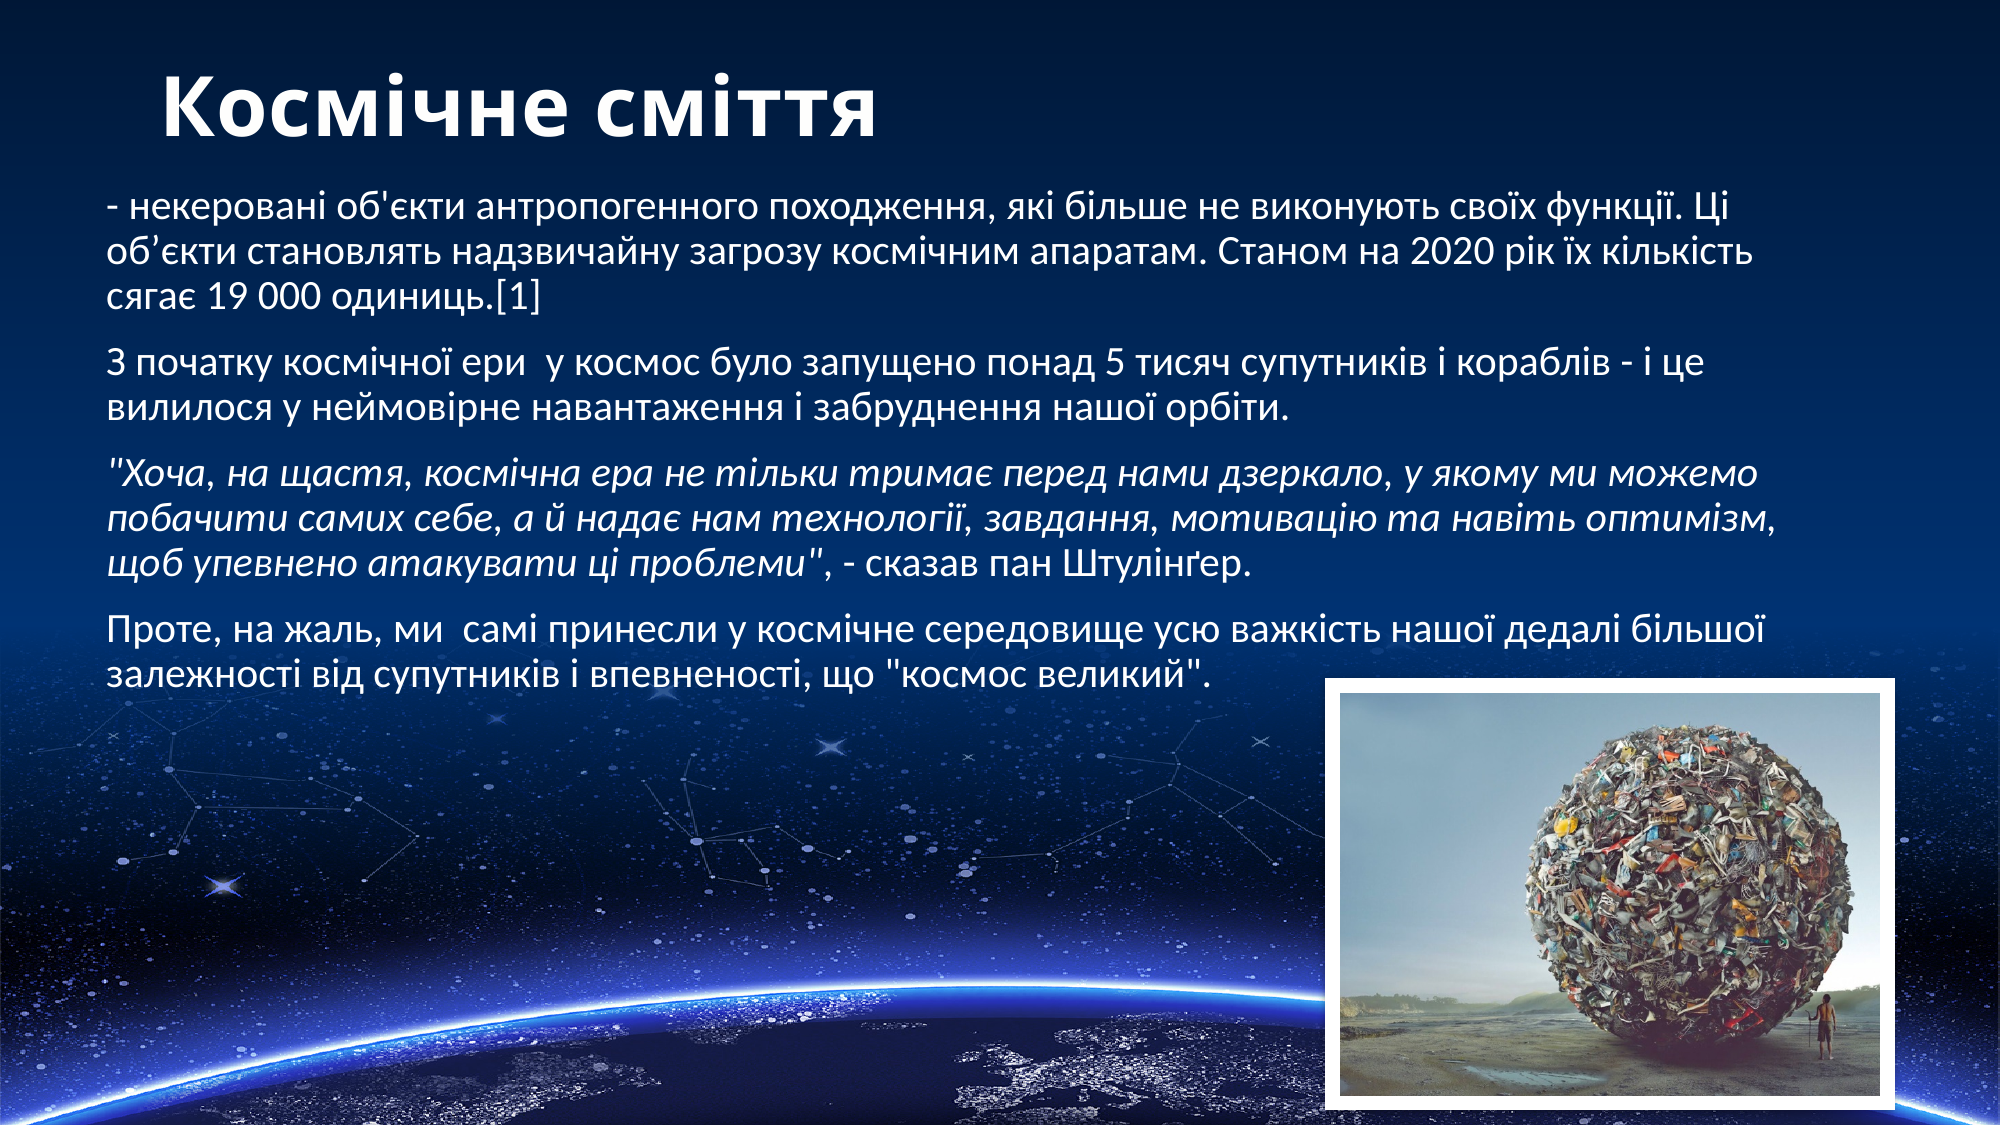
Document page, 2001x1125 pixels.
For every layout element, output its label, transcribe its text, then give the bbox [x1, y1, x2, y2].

list - некеровані об'єкти антропогенного походження, які більше не виконують своїх функції. Ці об’єкти становлять надзвичайну загрозу космічним апаратам. Станом на 2020 рік їх кількість сягає 19 000 одиниць.[1] З початку космічної ери у космос було запущено понад 5 тисяч супутників і кораблів - і це вилилося у неймовірне навантаження і забруднення нашої орбіти. "Хоча, на щастя, космічна ера не тільки тримає перед нами дзеркало, у якому ми можемо побачити самих себе, а й надає нам технології, завдання, мотивацію та навіть оптимізм, щоб упевнено атакувати ці проблеми", - сказав пан Штулінґер. Проте, на жаль, ми самі принесли у космічне середовище усю важкість нашої дедалі більшої залежності від супутників і впевненості, що "космос великий". [91, 176, 1813, 949]
title Космічне сміття [144, 0, 1859, 220]
picture [1339, 692, 1881, 1096]
picture [0, 794, 2000, 1125]
